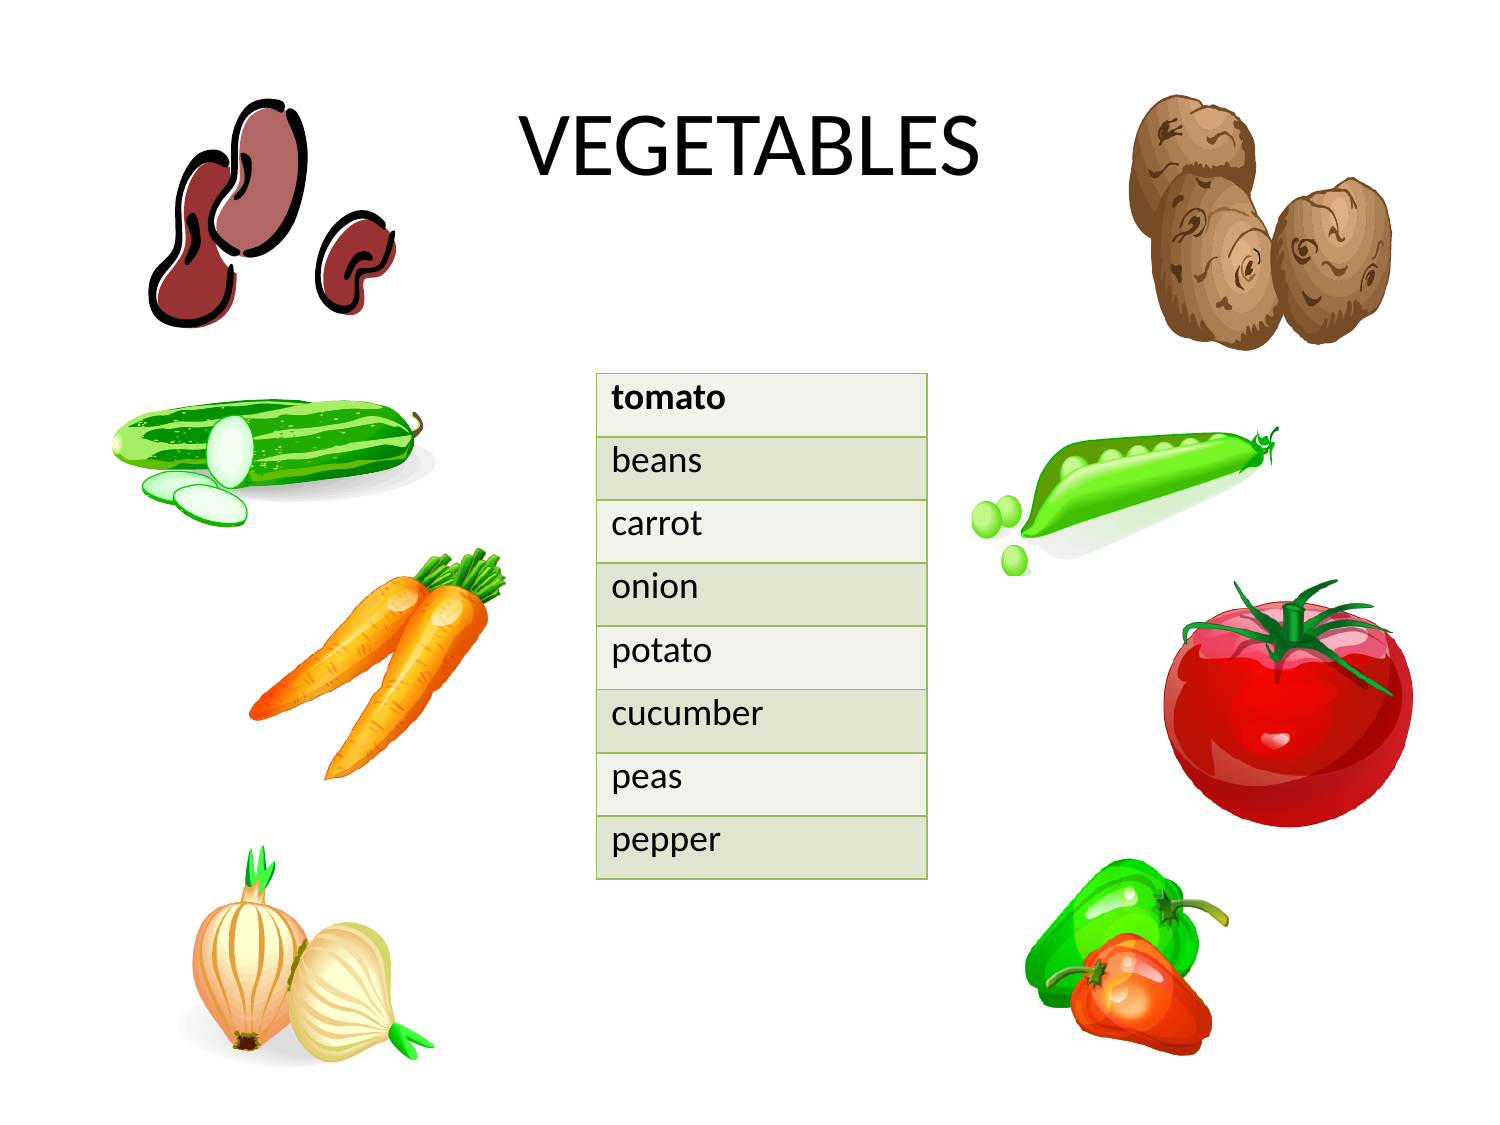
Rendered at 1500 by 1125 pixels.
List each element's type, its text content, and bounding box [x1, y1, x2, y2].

picture [101, 383, 515, 789]
picture [147, 95, 400, 332]
picture [1127, 93, 1393, 355]
picture [985, 834, 1235, 1084]
picture [971, 420, 1415, 830]
picture [167, 834, 445, 1072]
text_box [74, 262, 1426, 1006]
title VEGETABLES [75, 45, 1425, 233]
